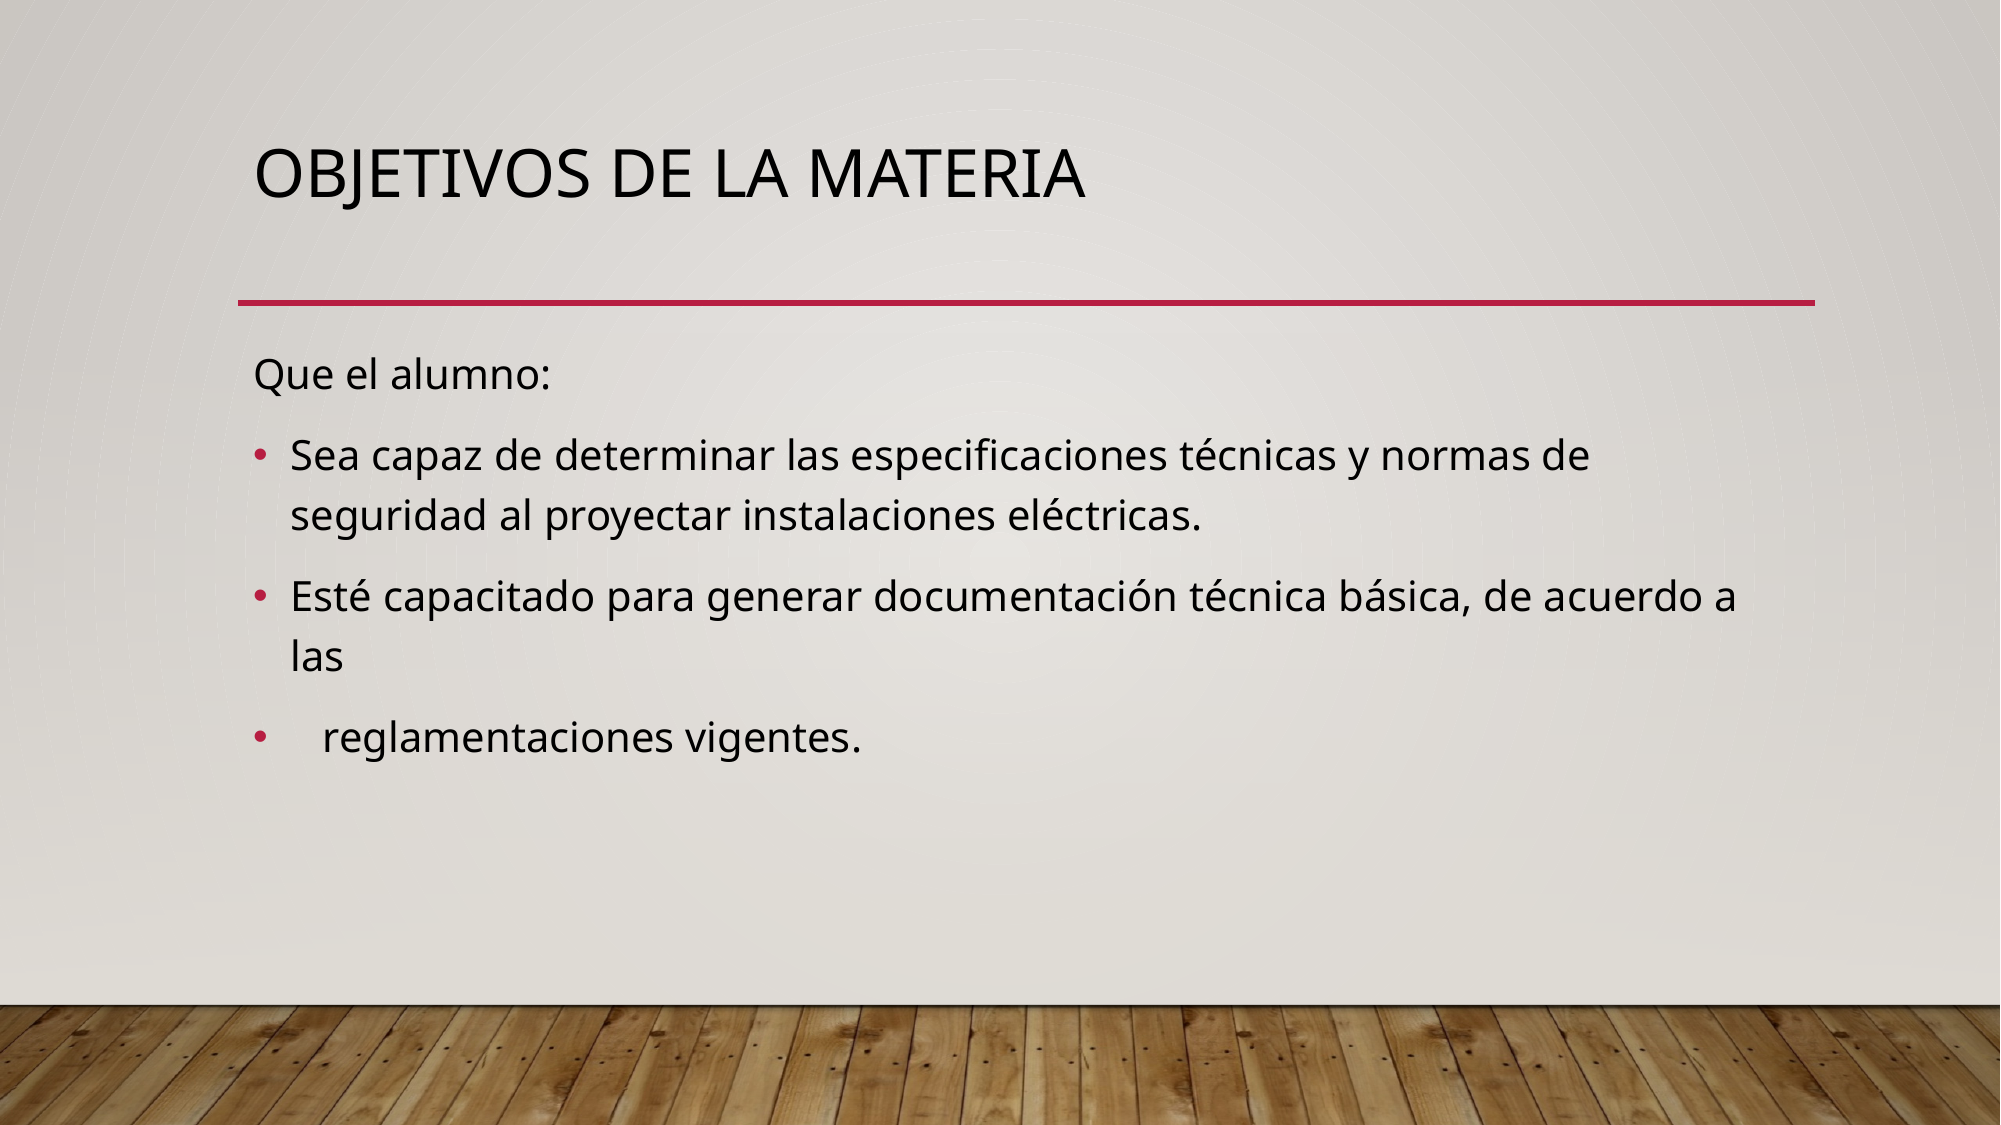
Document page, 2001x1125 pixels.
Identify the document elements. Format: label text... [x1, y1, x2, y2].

picture [0, 1005, 2000, 1125]
list Que el alumno: Sea capaz de determinar las especificaciones técnicas y normas de seguridad al proyectar instalaciones eléctricas. Esté capacitado para generar documentación técnica básica, de acuerdo a las reglamentaciones vigentes. [238, 330, 1814, 897]
title Objetivos de la materia [238, 131, 1118, 237]
